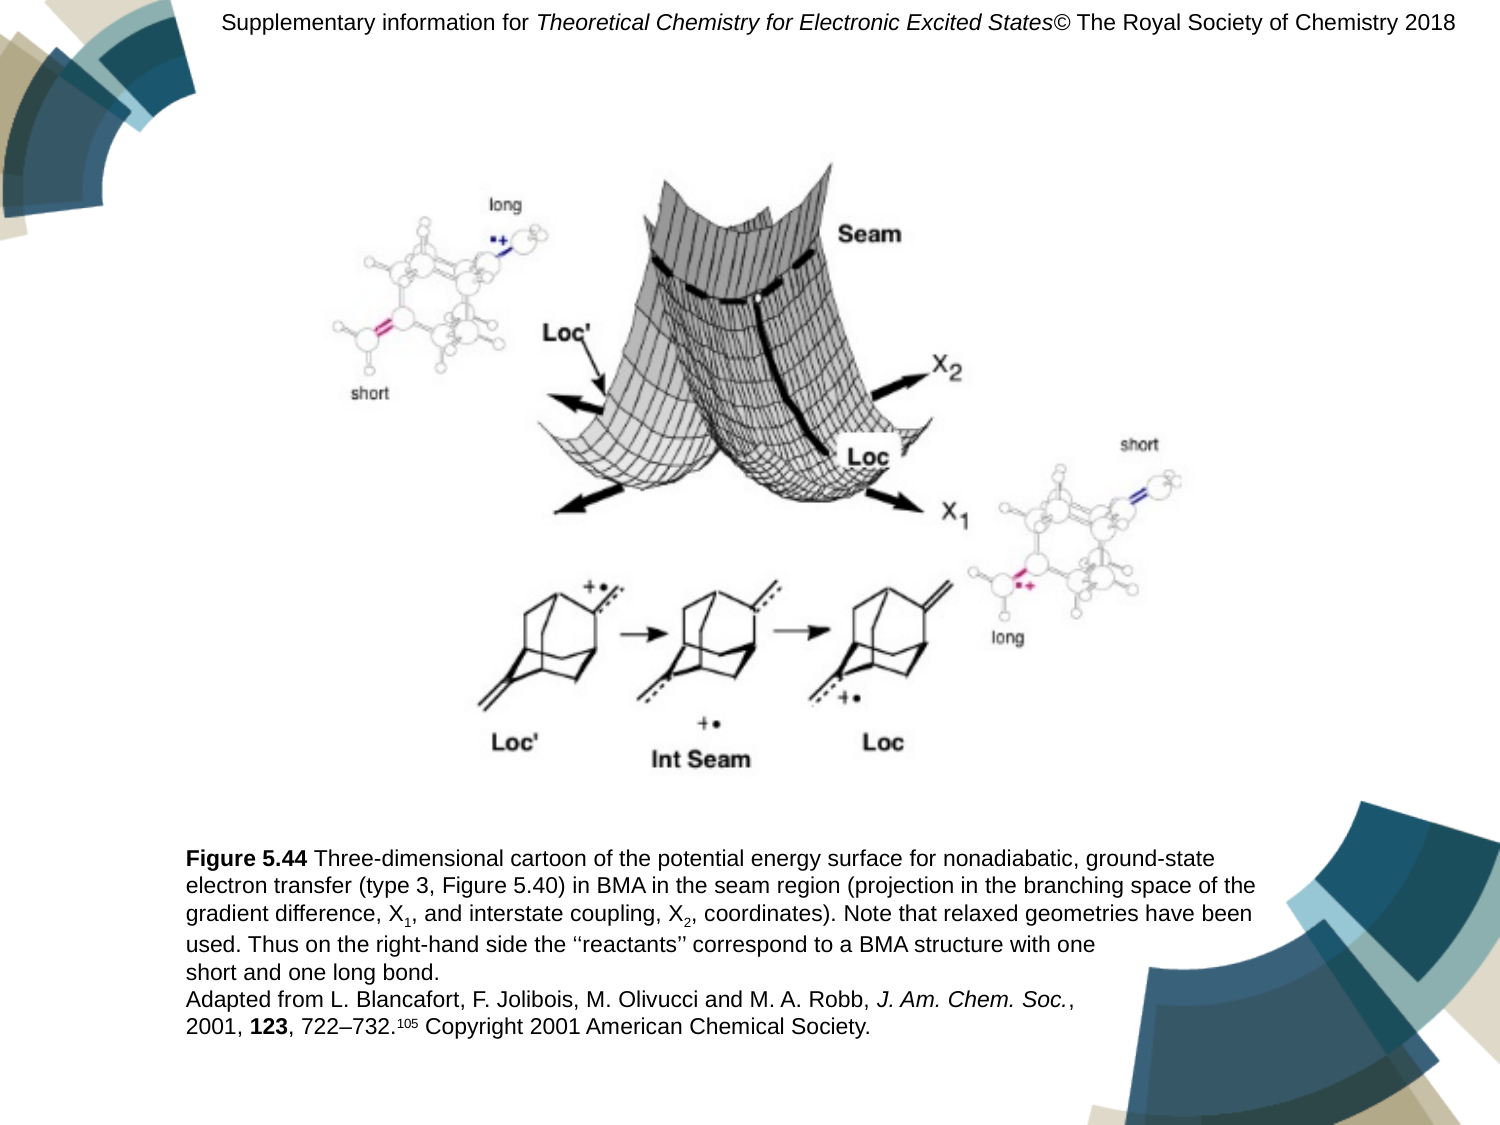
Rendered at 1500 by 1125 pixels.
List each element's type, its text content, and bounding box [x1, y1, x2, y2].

picture [0, 0, 1500, 1125]
text_box Figure 5.44 Three-dimensional cartoon of the potential energy surface for nonadiabatic, ground-state electron transfer (type 3, Figure 5.40) in BMA in the seam region (projection in the branching space of the gradient difference, X1, and interstate coupling, X2, coordinates). Note that relaxed geometries have been used. Thus on the right-hand side the ‘‘reactants’’ correspond to a BMA structure with one short and one long bond. Adapted from L. Blancafort, F. Jolibois, M. Olivucci and M. A. Robb, J. Am. Chem. Soc., 2001, 123, 722–732.105 Copyright 2001 American Chemical Society. [171, 836, 1282, 1047]
text_box Supplementary information for Theoretical Chemistry for Electronic Excited States© The Royal Society of Chemistry 2018 [206, 0, 1497, 43]
